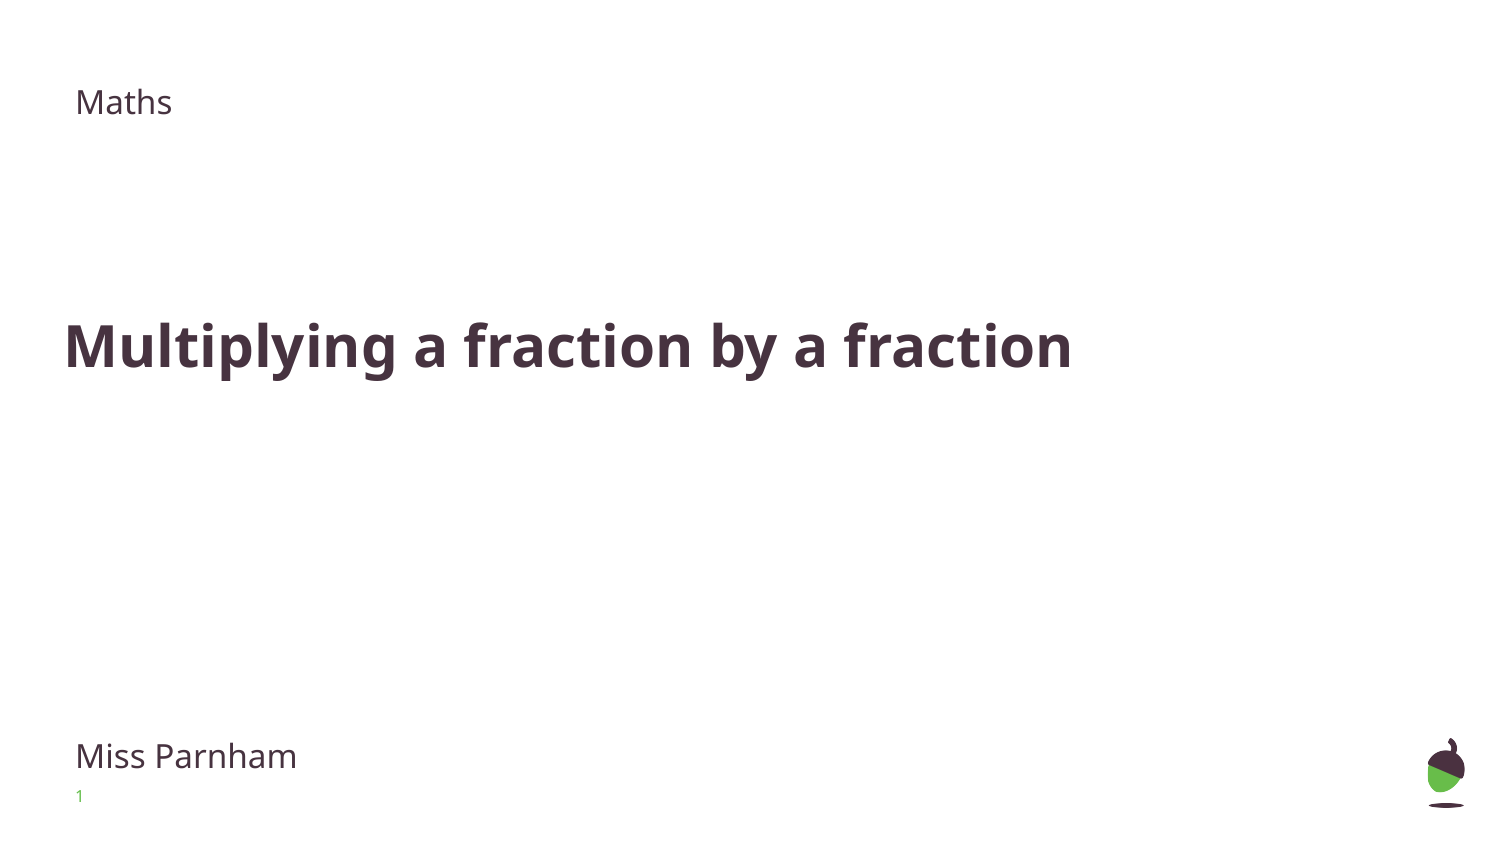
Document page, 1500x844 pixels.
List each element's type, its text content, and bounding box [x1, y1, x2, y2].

title Multiplying a fraction by a fraction [63, 298, 1276, 432]
subtitle Miss Parnham [75, 673, 724, 776]
slide_number ‹#› [75, 786, 194, 816]
picture [1427, 738, 1465, 808]
list Maths [75, 75, 724, 286]
